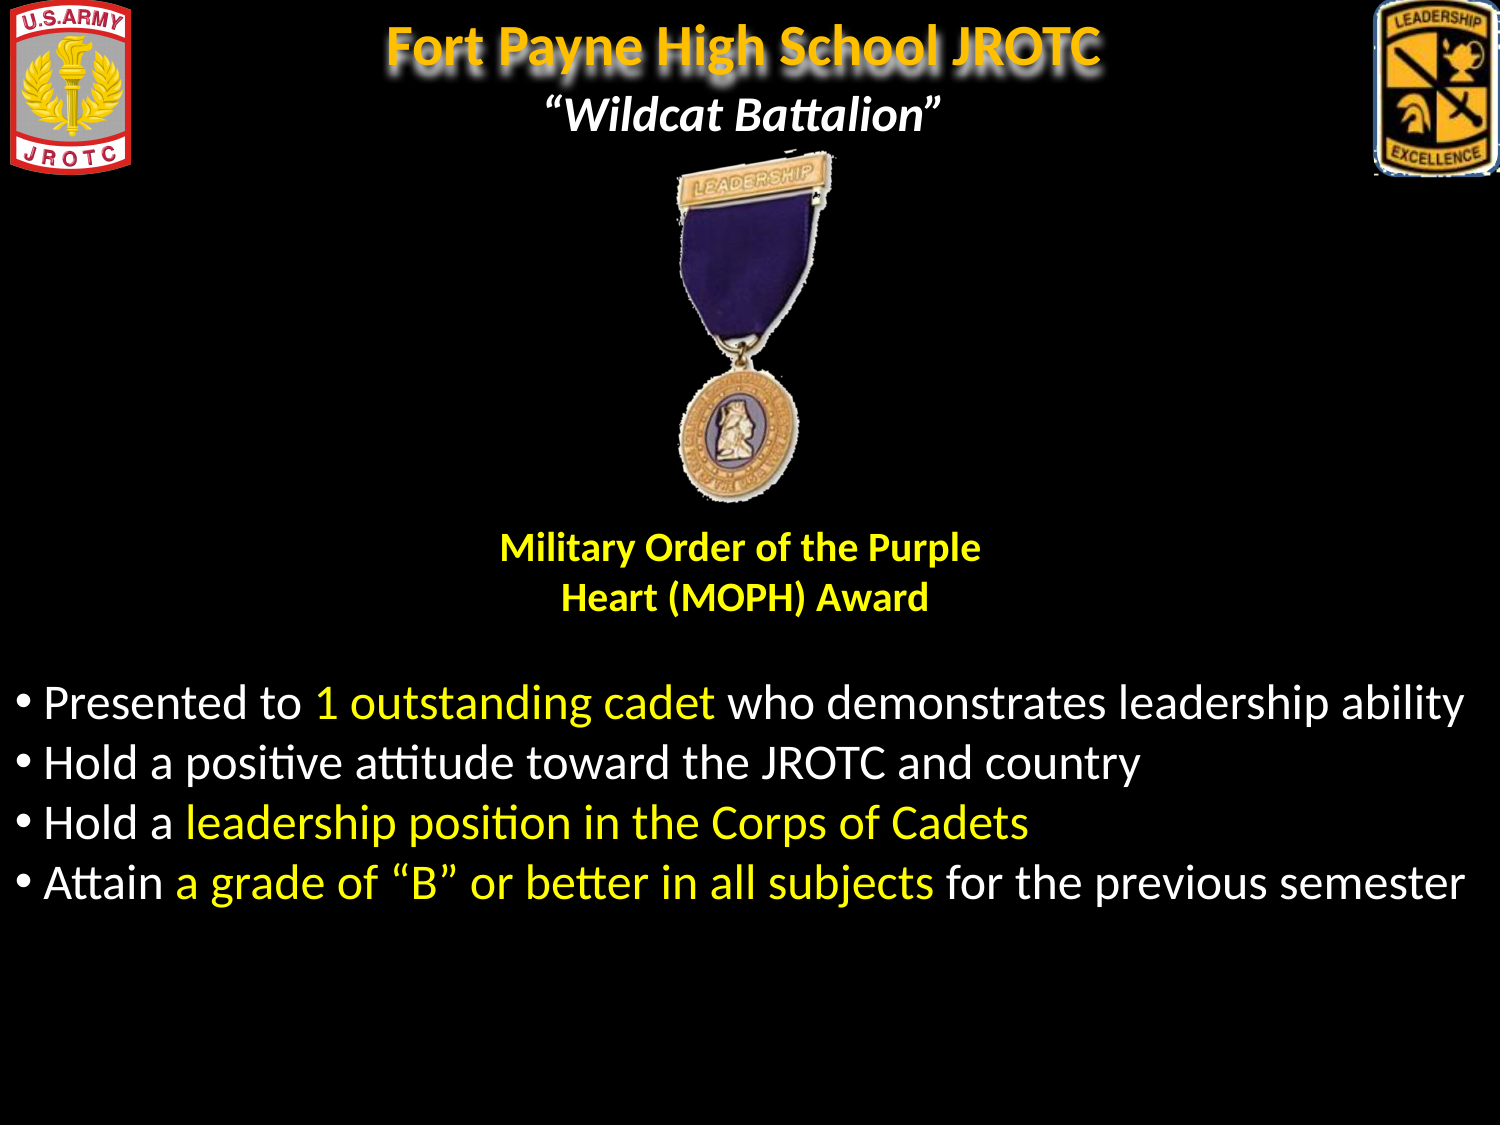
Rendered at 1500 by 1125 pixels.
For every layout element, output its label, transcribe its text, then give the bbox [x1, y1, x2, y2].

text_box Presented to 1 outstanding cadet who demonstrates leadership ability Hold a positive attitude toward the JROTC and country Hold a leadership position in the Corps of Cadets Attain a grade of “B” or better in all subjects for the previous semester [0, 662, 1500, 978]
picture [10, 0, 131, 176]
picture [601, 116, 914, 537]
text_box Military Order of the Purple Heart (MOPH) Award [484, 512, 1007, 628]
picture [1374, 0, 1500, 182]
text_box Fort Payne High School JROTC [174, 0, 1313, 85]
text_box “Wildcat Battalion” [526, 74, 962, 149]
